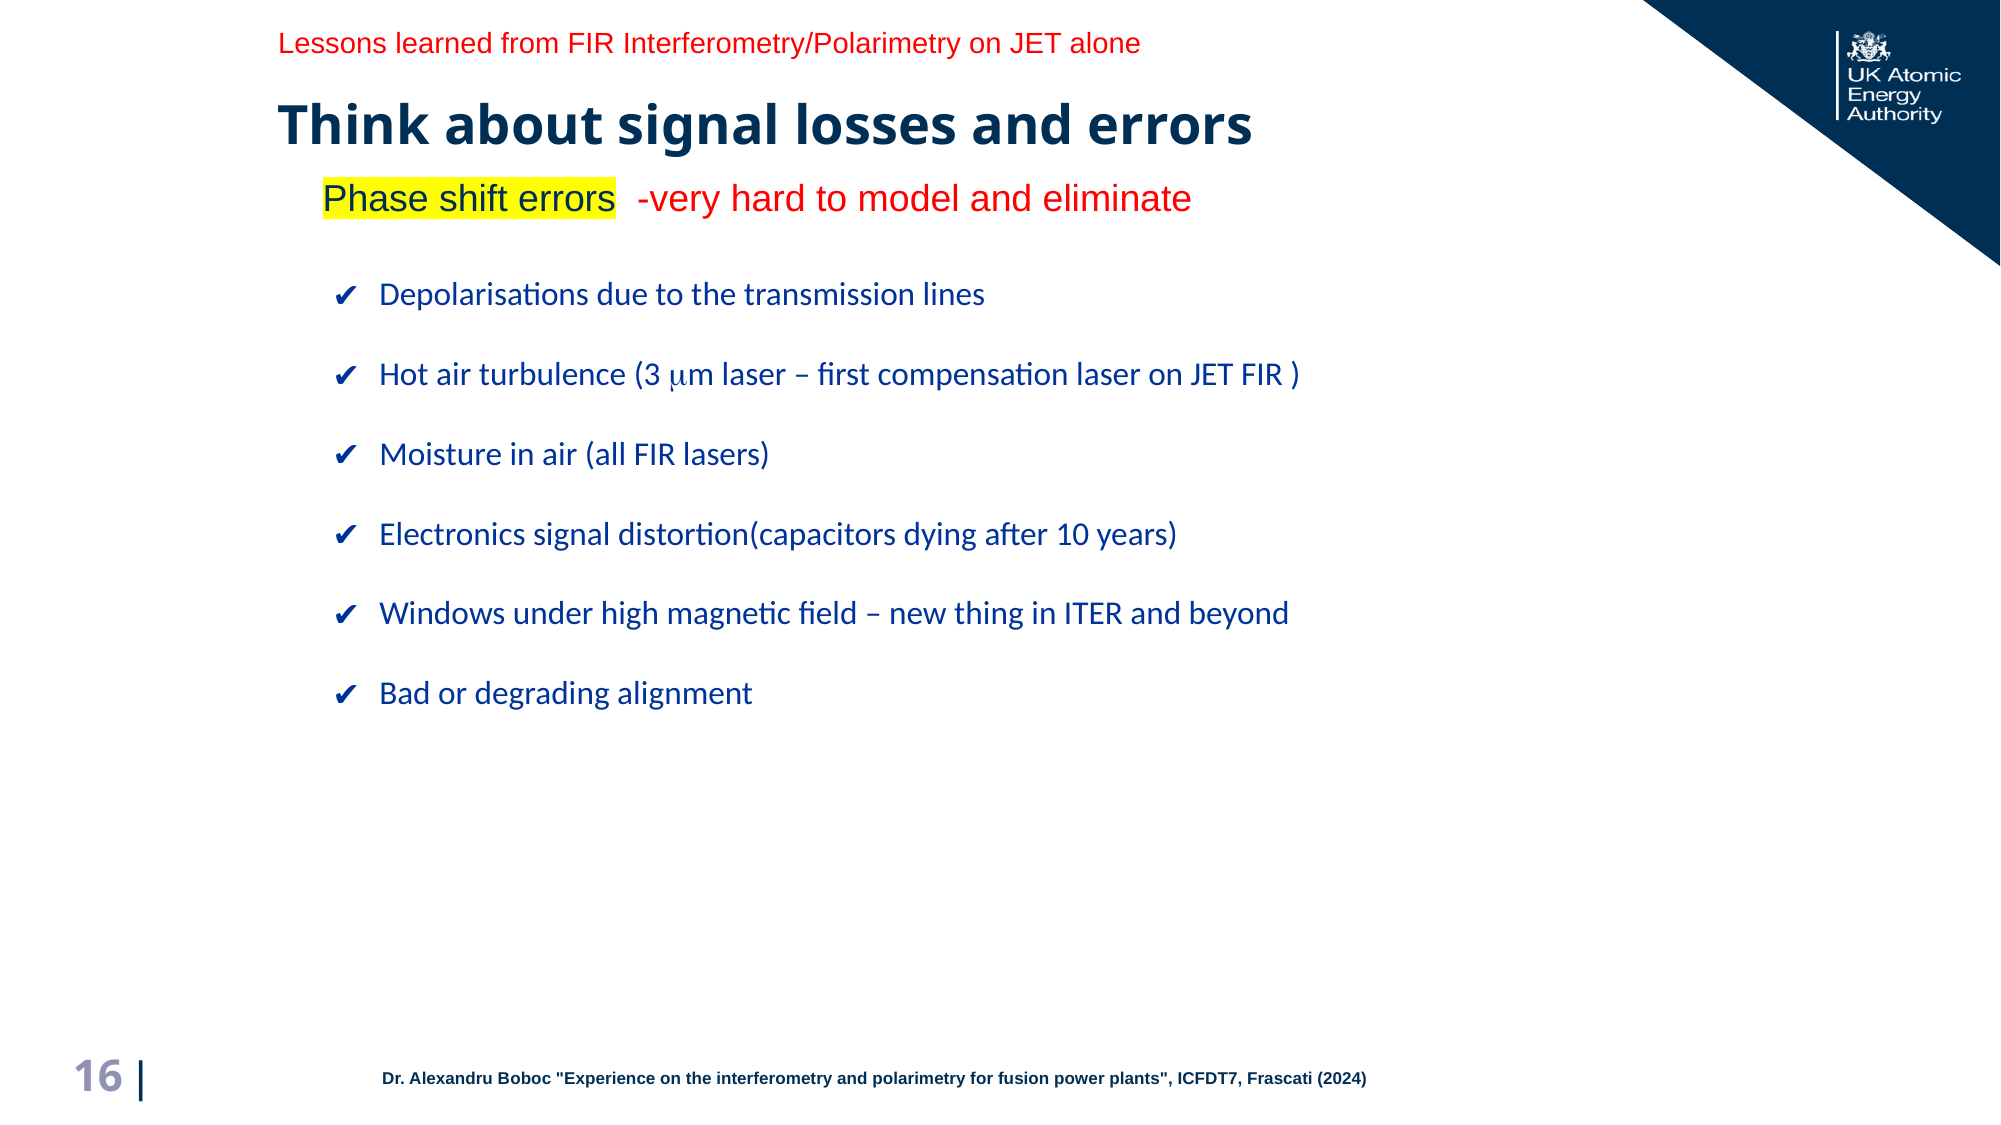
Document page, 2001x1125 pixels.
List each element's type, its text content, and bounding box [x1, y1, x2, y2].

text_box Depolarisations due to the transmission lines Hot air turbulence (3 mm laser – first compensation laser on JET FIR ) Moisture in air (all FIR lasers) Electronics signal distortion(capacitors dying after 10 years) Windows under high magnetic field – new thing in ITER and beyond Bad or degrading alignment [317, 227, 1439, 770]
text_box Think about signal losses and errors [262, 82, 1461, 180]
slide_number 16 [16, 1047, 138, 1108]
picture [1836, 31, 1961, 124]
footer Dr. Alexandru Boboc "Experience on the interferometry and polarimetry for fusion power plants", ICFDT7, Frascati (2024) [367, 1047, 1651, 1108]
text_box Phase shift errors -very hard to model and eliminate [307, 166, 1470, 227]
text_box Lessons learned from FIR Interferometry/Polarimetry on JET alone [263, 17, 1158, 67]
